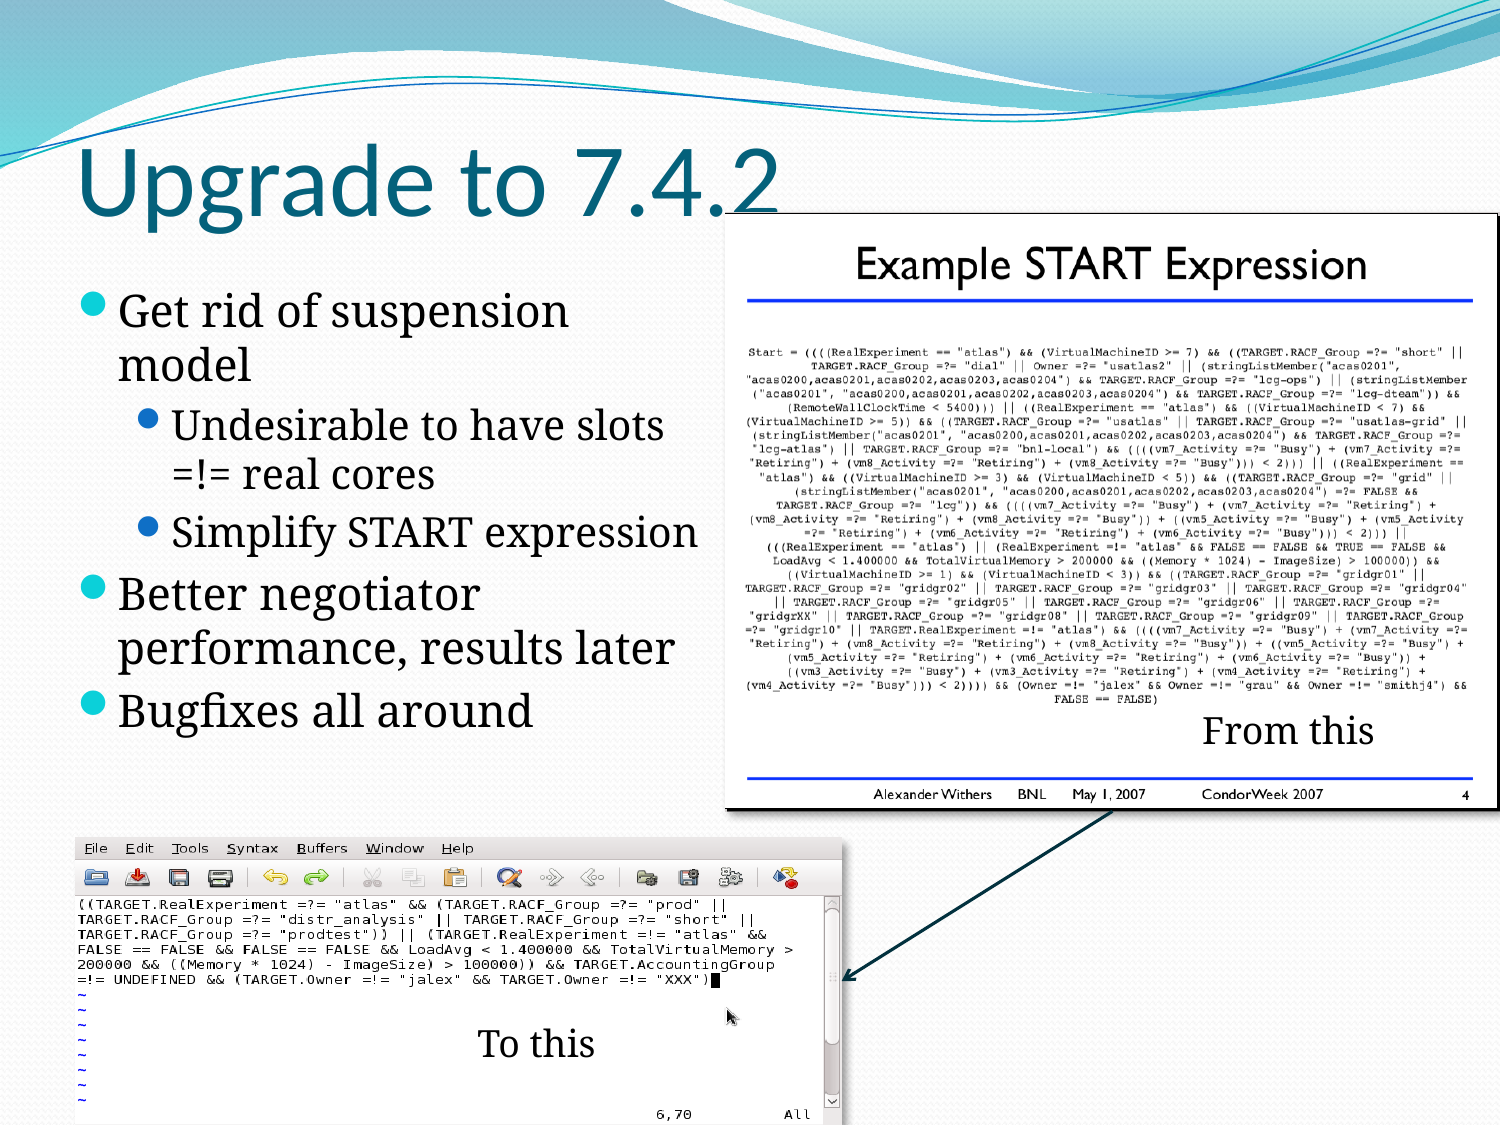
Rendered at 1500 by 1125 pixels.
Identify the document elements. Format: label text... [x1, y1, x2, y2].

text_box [891, 760, 1063, 1032]
picture [74, 837, 842, 1125]
list Get rid of suspension model Undesirable to have slots =!= real cores Simplify START expression Better negotiator performance, results later Bugfixes all around [62, 275, 717, 788]
picture [724, 212, 1500, 812]
title Upgrade to 7.4.2 [75, 50, 1425, 238]
